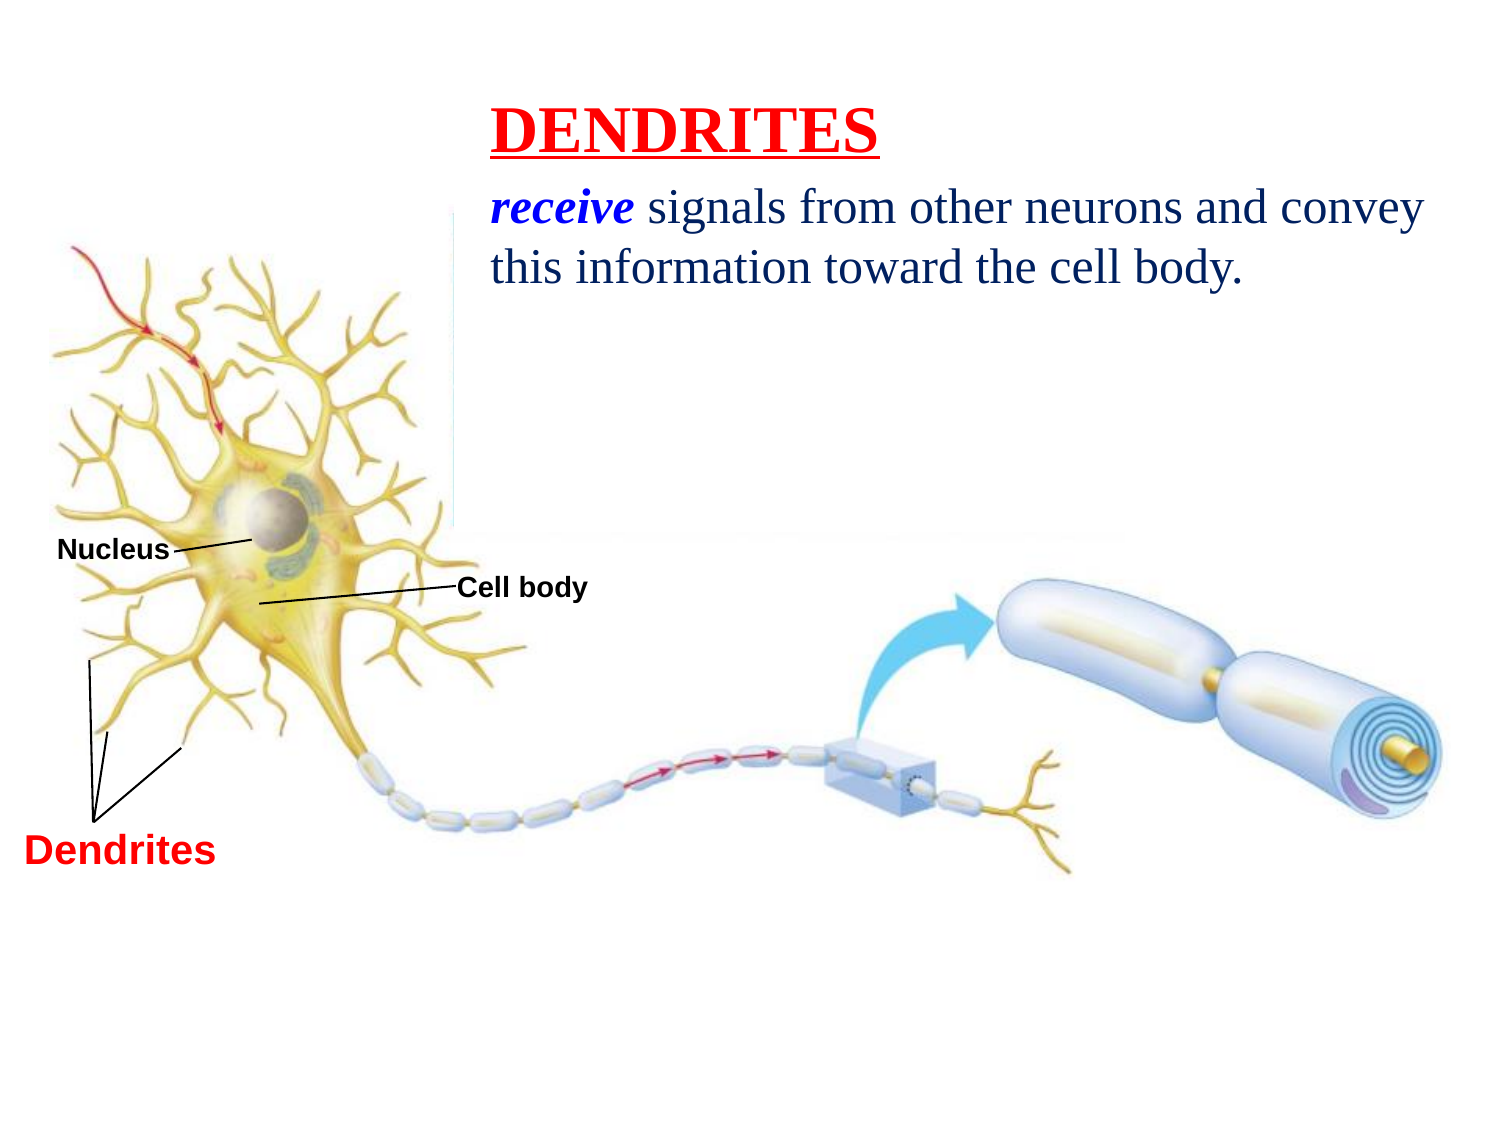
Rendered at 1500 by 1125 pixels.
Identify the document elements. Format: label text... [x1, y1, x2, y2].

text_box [89, 659, 182, 823]
text_box Dendrites [9, 822, 43, 874]
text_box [173, 539, 253, 552]
text_box DENDRITES receive signals from other neurons and convey this information toward the cell body. [455, 77, 1451, 202]
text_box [258, 585, 456, 604]
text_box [48, 204, 1452, 887]
